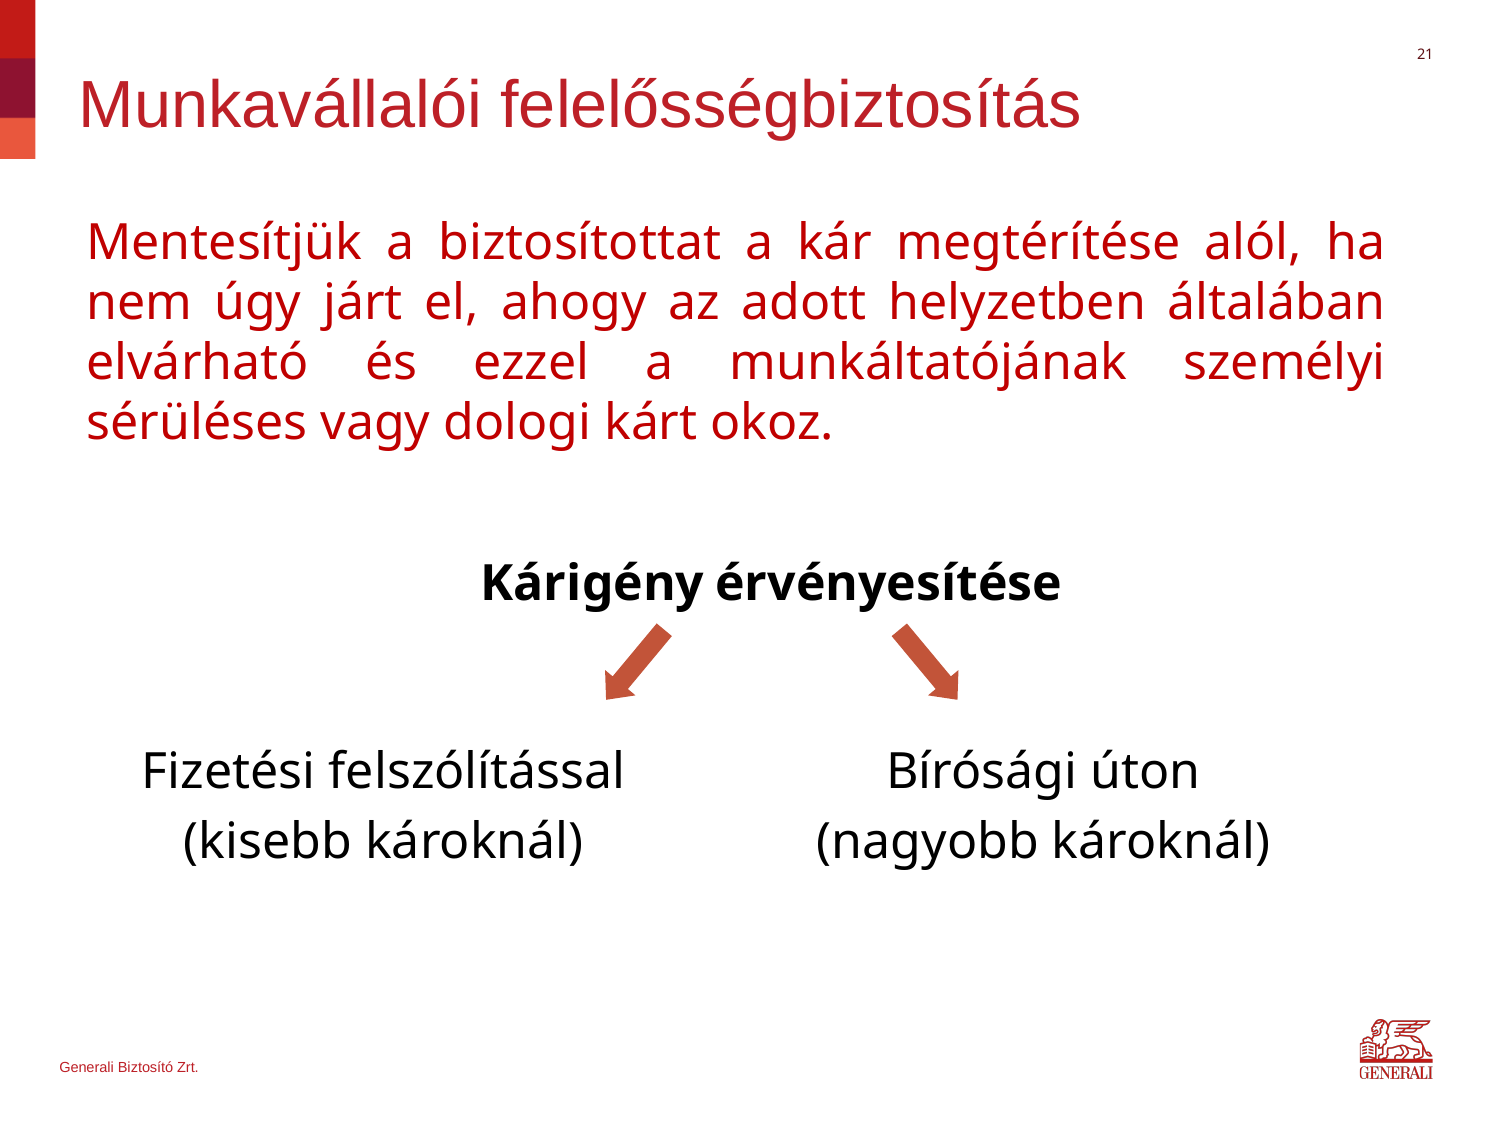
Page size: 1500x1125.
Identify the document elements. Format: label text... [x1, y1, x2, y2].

text_box Mentesítjük a biztosítottat a kár megtérítése alól, ha nem úgy járt el, ahogy az adott helyzetben általában elvárható és ezzel a munkáltatójának személyi sérüléses vagy dologi kárt okoz. [71, 201, 1401, 457]
text_box Kárigény érvényesítése [447, 544, 1096, 617]
text_box Bírósági úton (nagyobb károknál) [782, 730, 1305, 876]
text_box Fizetési felszólítással (kisebb károknál) [99, 731, 668, 876]
text_box [891, 623, 959, 700]
slide_number 21 [1400, 44, 1434, 75]
text_box Munkavállalói felelősségbiztosítás [63, 53, 1263, 148]
text_box [605, 623, 672, 700]
text_box Generali Biztosító Zrt. [57, 1058, 231, 1078]
